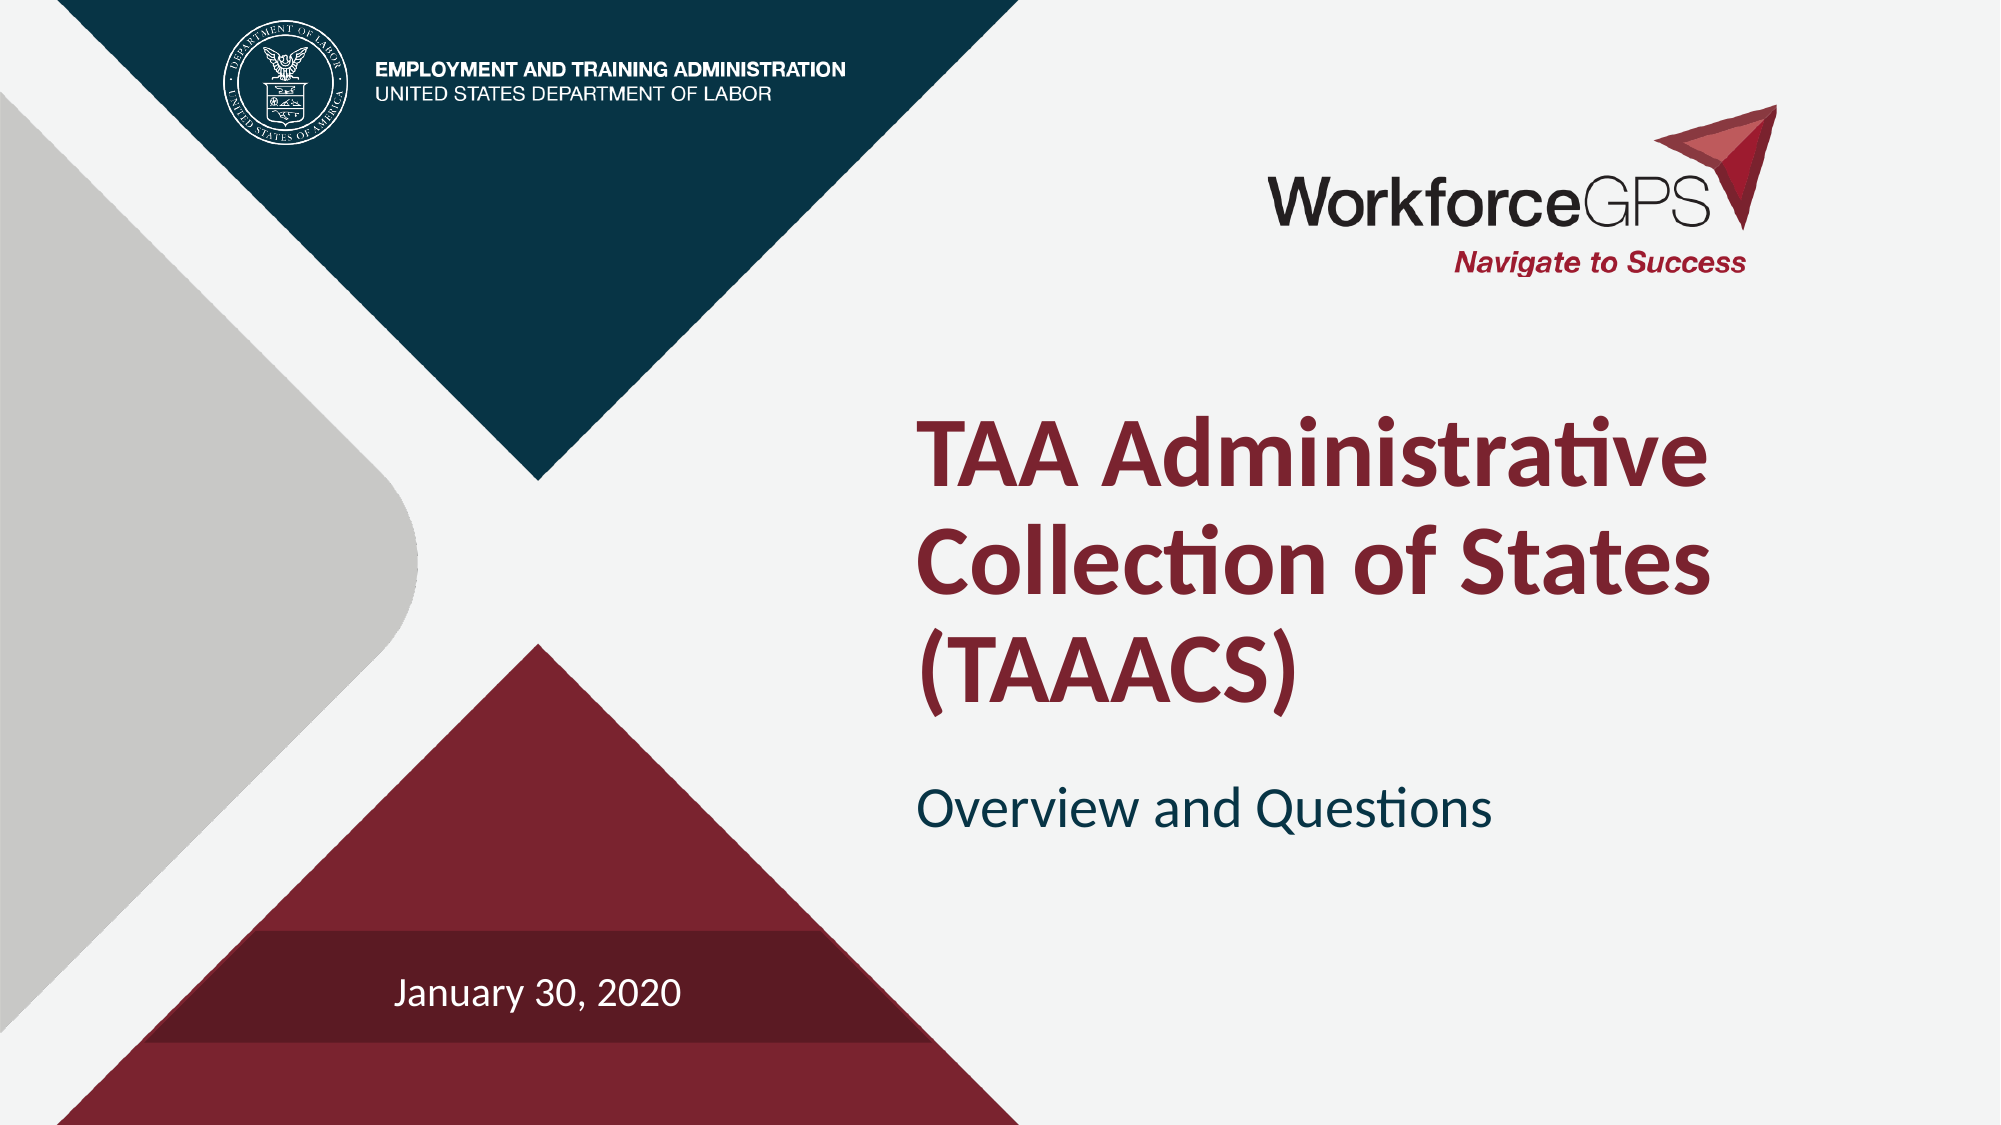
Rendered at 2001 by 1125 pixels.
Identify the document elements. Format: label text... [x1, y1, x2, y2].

subtitle Overview and Questions [901, 766, 1922, 953]
title TAA Administrative Collection of States (TAAACS) [901, 379, 1922, 746]
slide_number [312, 956, 763, 1017]
picture [0, 0, 1019, 1125]
